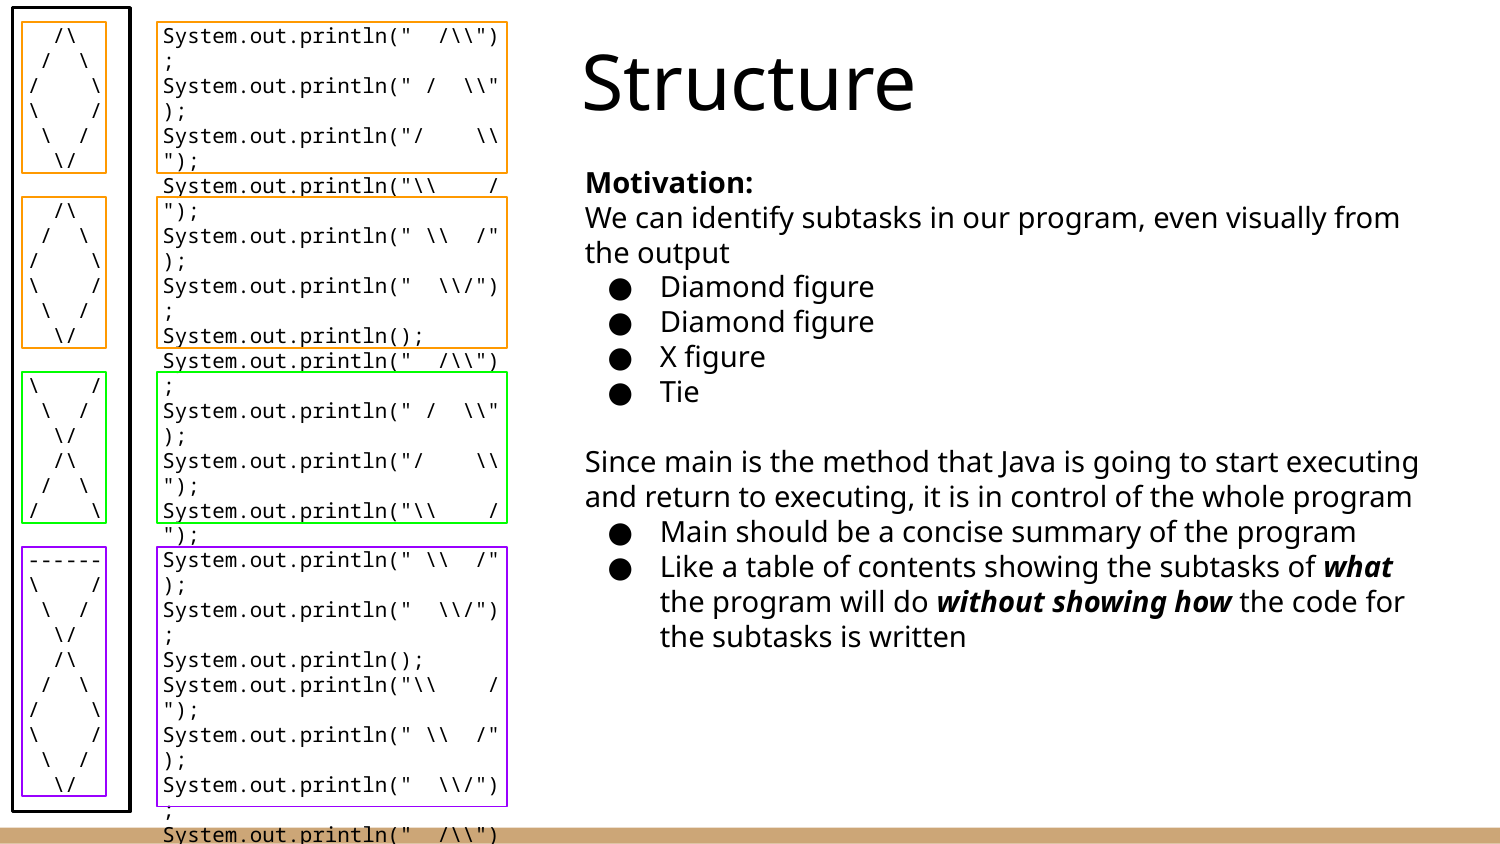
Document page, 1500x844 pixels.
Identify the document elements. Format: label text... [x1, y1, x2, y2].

title Structure [566, 17, 1454, 141]
text_box Motivation: We can identify subtasks in our program, even visually from the output Diamond figure Diamond figure X figure Tie Since main is the method that Java is going to start executing and return to executing, it is in control of the whole program Main should be a concise summary of the program Like a table of contents showing the subtasks of what the program will do without showing how the code for the subtasks is written [569, 148, 1451, 669]
text_box [22, 22, 107, 173]
text_box [22, 547, 107, 797]
text_box [156, 372, 507, 523]
text_box [156, 547, 507, 807]
text_box [22, 197, 107, 348]
text_box System.out.println(" /\\"); System.out.println(" / \\"); System.out.println("/ \\"); System.out.println("\\ /"); System.out.println(" \\ /"); System.out.println(" \\/"); System.out.println(); System.out.println(" /\\"); System.out.println(" / \\"); System.out.println("/ \\"); System.out.println("\\ /"); System.out.println(" \\ /"); System.out.println(" \\/"); System.out.println(); System.out.println("\\ /"); System.out.println(" \\ /"); System.out.println(" \\/"); System.out.println(" /\\"); System.out.println(" / \\"); System.out.println("/ \\"); System.out.println(); System.out.println("------"); System.out.println("\\ /"); System.out.println(" \\ /"); System.out.println(" \\/"); System.out.println(" /\\"); System.out.println(" / \\"); System.out.println("/ \\"); System.out.println("\\ /"); System.out.println(" \\ /"); System.out.println(" \\/"); [147, 7, 526, 844]
text_box [22, 372, 107, 523]
text_box /\ / \ / \ \ / \ / \/ /\ / \ / \ \ / \ / \/ \ / \ / \/ /\ / \ / \ ------ \ / \ / \/ /\ / \ / \ \ / \ / \/ [12, 7, 131, 812]
text_box [156, 22, 507, 173]
text_box [156, 197, 507, 348]
